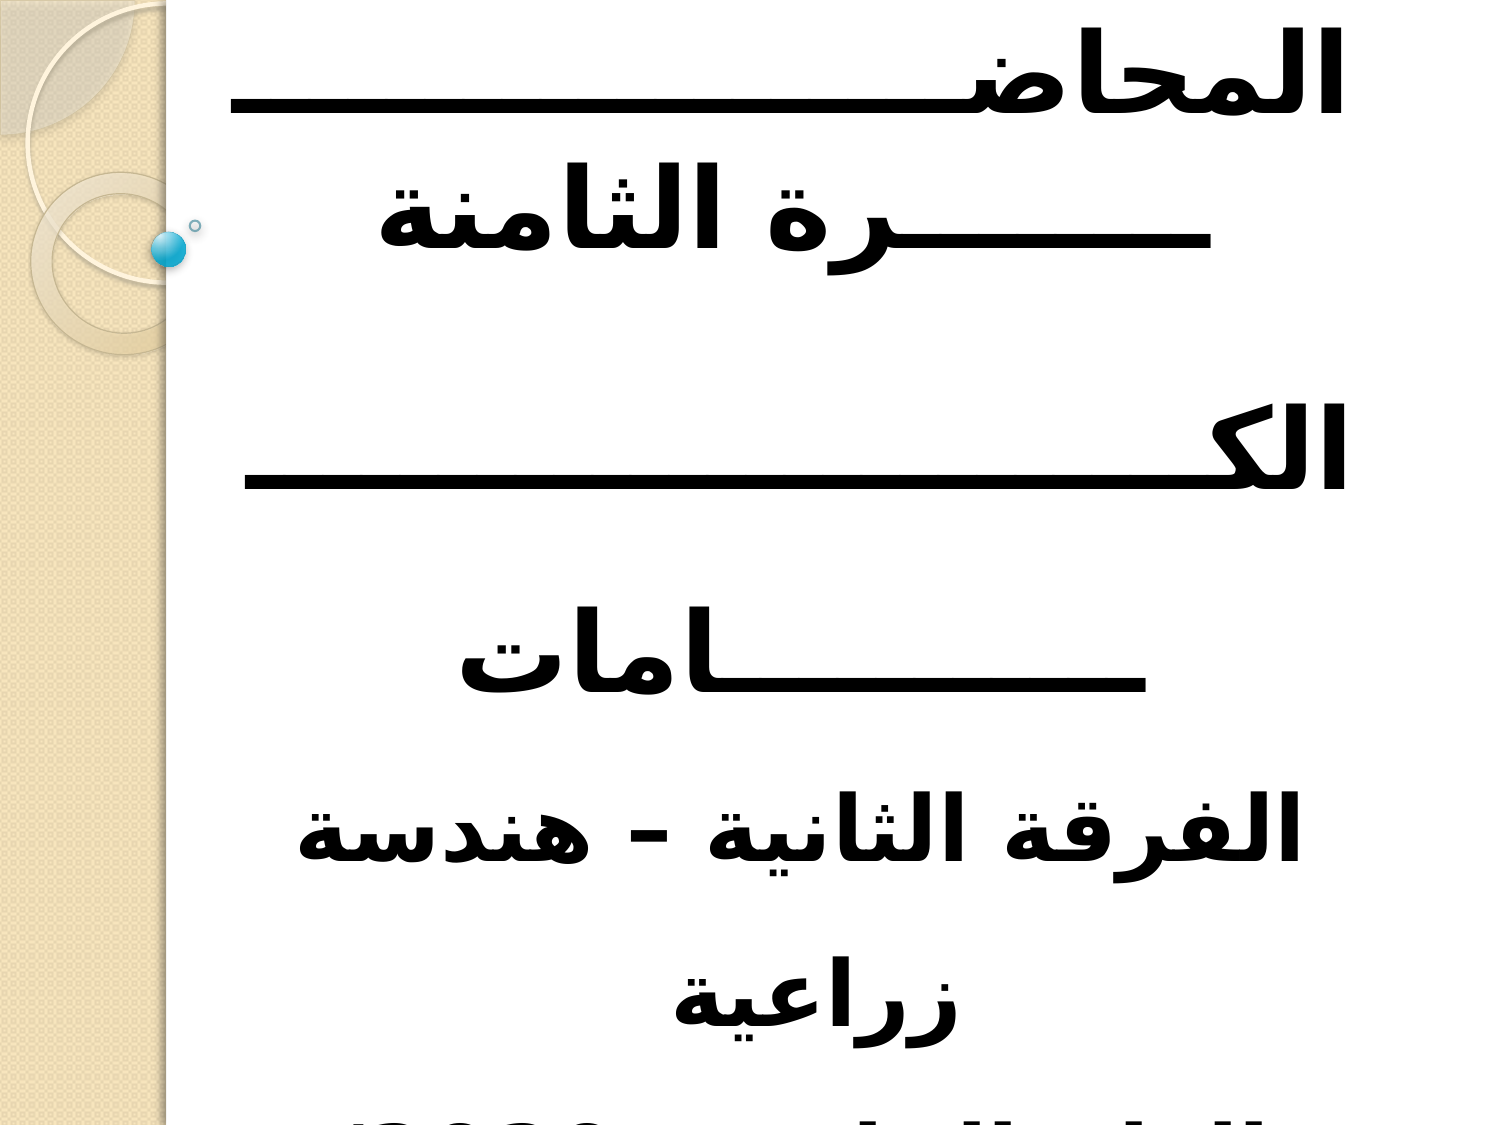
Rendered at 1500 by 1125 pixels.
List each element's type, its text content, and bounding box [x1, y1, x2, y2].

text_box الكــــــــــــــــــــــــــــــــــــامات الفرقة الثانية – هندسة زراعية العام الجامعي 2020/ 2021م [225, 302, 1407, 1125]
title المحاضـــــــــــــــــــــــــــرة الثامنة [209, 137, 1407, 279]
